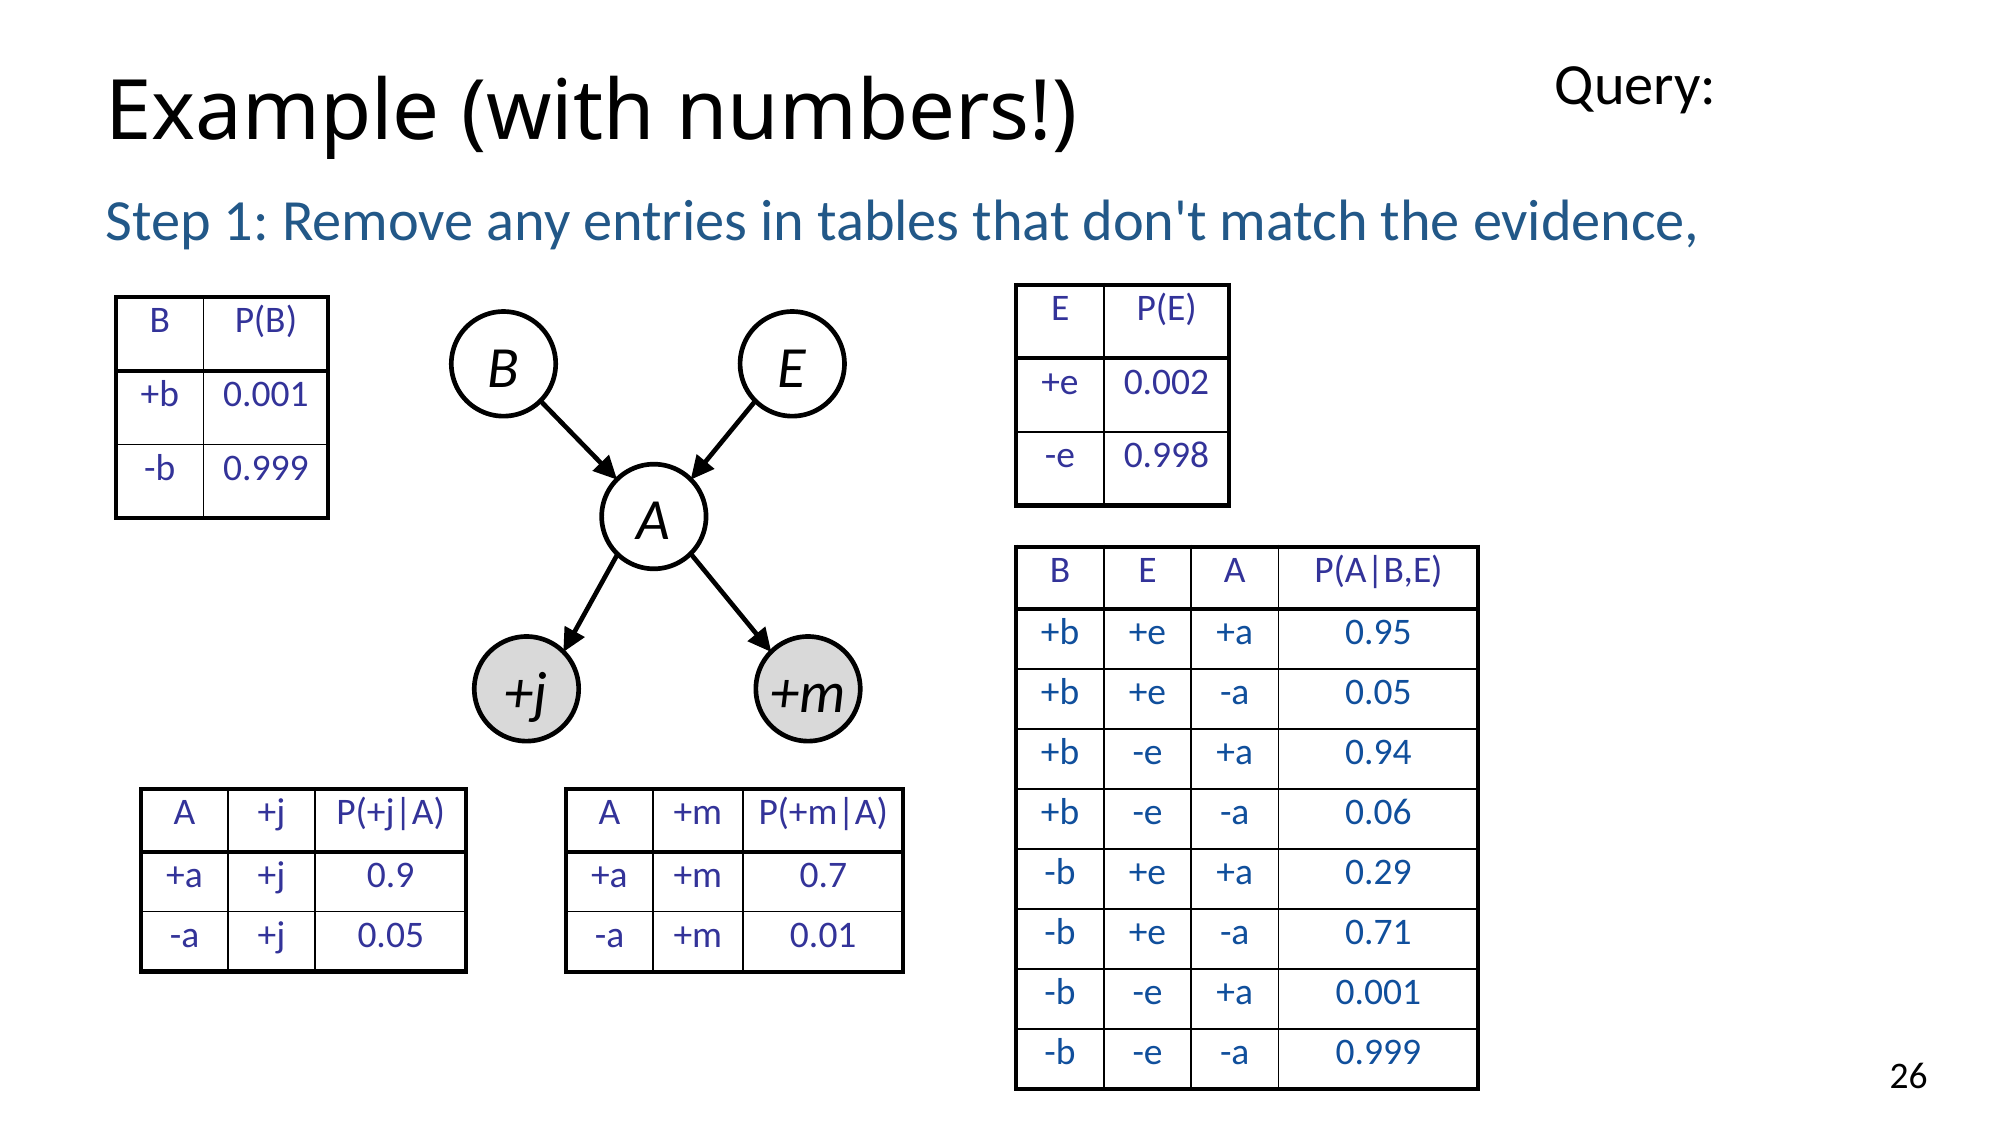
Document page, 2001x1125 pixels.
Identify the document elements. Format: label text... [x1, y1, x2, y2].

table_header A [1192, 549, 1278, 607]
table_header +m [654, 791, 742, 850]
table_cell 0.001 [1279, 970, 1476, 1028]
table_cell 0.7 [744, 854, 901, 911]
table_cell 0.29 [1279, 850, 1476, 908]
table_cell +a [1192, 611, 1278, 668]
table_header B [118, 299, 203, 369]
table_cell +b [1018, 670, 1103, 728]
table_header P(A|B,E) [1279, 549, 1476, 607]
table_cell +b [118, 373, 203, 444]
table_cell +e [1105, 910, 1190, 968]
table_cell 0.95 [1279, 611, 1476, 668]
table_cell 0.05 [316, 912, 464, 969]
table_cell +m [654, 912, 742, 970]
table_header E [1018, 287, 1103, 356]
table_cell -a [568, 912, 652, 970]
table_cell 0.999 [1279, 1030, 1476, 1087]
table_cell 0.999 [204, 445, 326, 516]
table_cell 0.71 [1279, 910, 1476, 968]
table_cell -e [1105, 730, 1190, 788]
table_header P(+m|A) [744, 791, 901, 850]
table_cell +b [1018, 611, 1103, 668]
table_header A [568, 791, 652, 850]
table_header P(+j|A) [316, 791, 464, 850]
table_cell +e [1105, 670, 1190, 728]
table_cell 0.001 [204, 373, 326, 444]
table_header A [143, 791, 227, 850]
table_cell +a [1192, 970, 1278, 1028]
table_cell -a [1192, 670, 1278, 728]
table_cell +a [1192, 730, 1278, 788]
table_cell +b [1018, 790, 1103, 848]
table_header P(E) [1105, 287, 1227, 356]
table_cell 0.9 [316, 854, 464, 911]
table_cell -b [118, 445, 203, 516]
table_header P(B) [204, 299, 326, 369]
table_cell -e [1105, 970, 1190, 1028]
table_cell +a [1192, 850, 1278, 908]
table_header +j [229, 791, 314, 850]
table_cell +e [1105, 850, 1190, 908]
table_cell -a [1192, 910, 1278, 968]
table_cell -a [1192, 1030, 1278, 1087]
table_cell +e [1018, 360, 1103, 431]
table_cell +j [229, 912, 314, 969]
table_cell -a [1192, 790, 1278, 848]
table_cell -b [1018, 910, 1103, 968]
table_cell +j [229, 854, 314, 911]
table_cell -e [1018, 433, 1103, 503]
table_cell -e [1105, 790, 1190, 848]
table_cell -b [1018, 970, 1103, 1028]
table_cell -a [143, 912, 227, 969]
table_cell 0.05 [1279, 670, 1476, 728]
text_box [451, 311, 861, 742]
table_cell 0.002 [1105, 360, 1227, 431]
table_cell 0.998 [1105, 433, 1227, 503]
slide_number 26 [1492, 1043, 1943, 1104]
table_header E [1105, 549, 1190, 607]
table_cell -b [1018, 1030, 1103, 1087]
table_cell 0.01 [744, 912, 901, 970]
table_cell +a [143, 854, 227, 911]
table_cell +m [654, 854, 742, 911]
table_cell +e [1105, 611, 1190, 668]
table_cell +a [568, 854, 652, 911]
title Example (with numbers!) [90, 60, 1816, 164]
table_cell 0.94 [1279, 730, 1476, 788]
table_cell -b [1018, 850, 1103, 908]
table_cell +b [1018, 730, 1103, 788]
table_cell 0.06 [1279, 790, 1476, 848]
table_header B [1018, 549, 1103, 607]
table_cell -e [1105, 1030, 1190, 1087]
